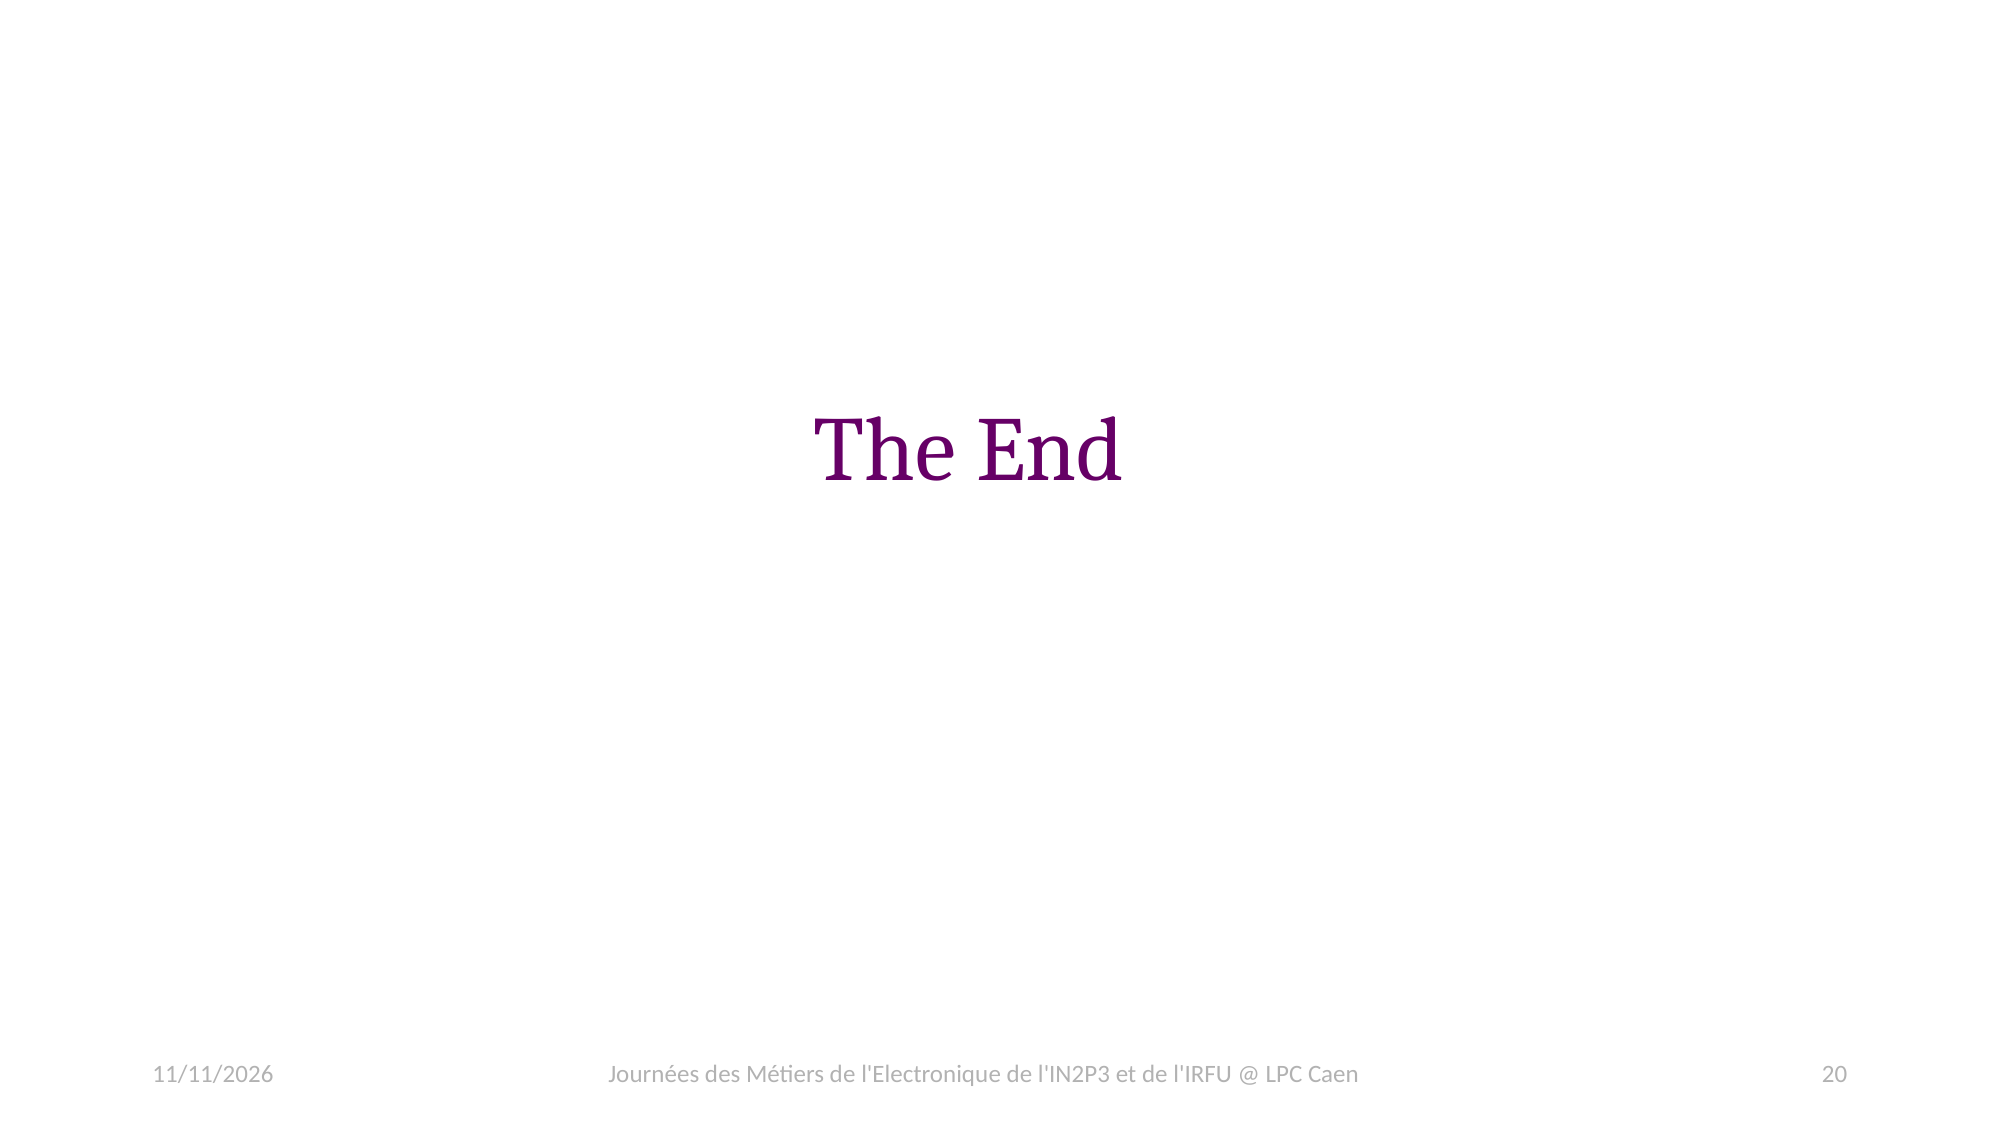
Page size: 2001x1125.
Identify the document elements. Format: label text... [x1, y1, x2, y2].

slide_number 20 [1412, 1042, 1863, 1103]
footer Journées des Métiers de l'Electronique de l'IN2P3 et de l'IRFU @ LPC Caen [588, 1042, 1382, 1103]
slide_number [137, 1042, 588, 1103]
text_box The End [219, 255, 1720, 647]
